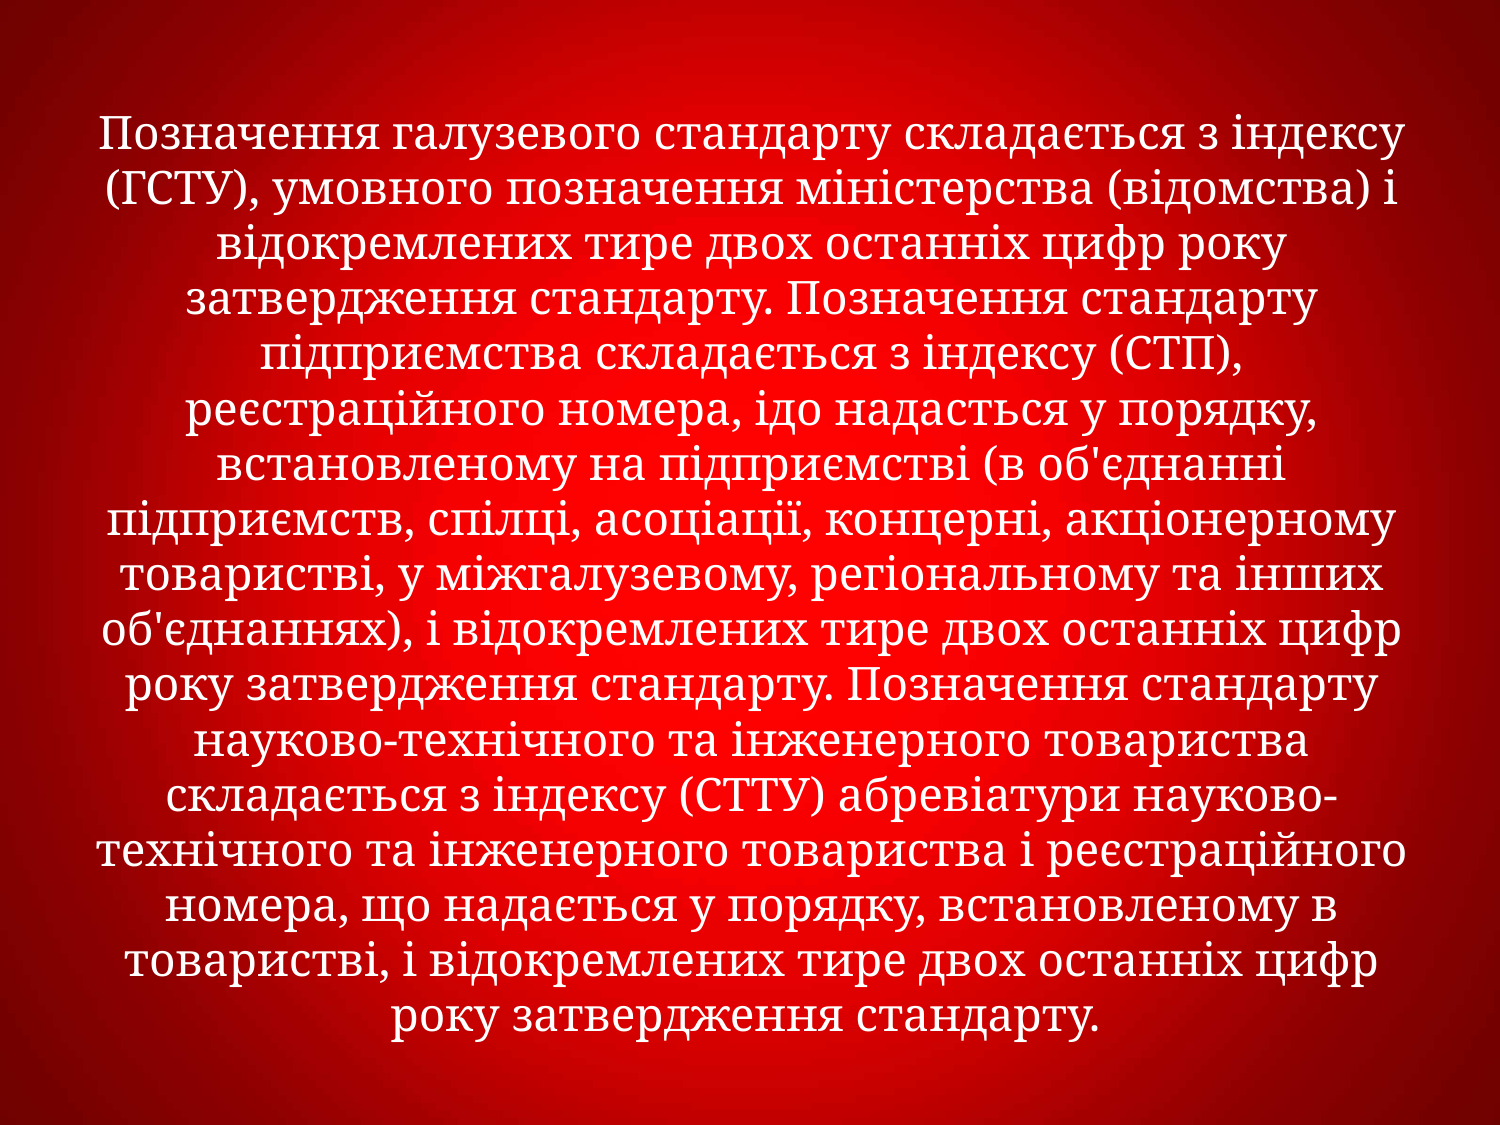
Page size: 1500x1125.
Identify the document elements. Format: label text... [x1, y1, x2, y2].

picture [0, 0, 1500, 1125]
list Позначення галузевого стандарту складається з індексу (ГСТУ), умовного позначення міністерства (відомства) і відокремлених тире двох останніх цифр року затвердження стандарту. Позначення стандарту підприємства складається з індексу (СТП), реєстраційного номера, ідо надасться у порядку, встановленому на підприємстві (в об'єднанні підприємств, спілці, асоціації, концерні, акціонерному товаристві, у міжгалузевому, регіональному та інших об'єднаннях), і відокремлених тире двох останніх цифр року затвердження стандарту. Позначення стандарту науково-технічного та інженерного товариства складається з індексу (СТТУ) абревіатури науково-технічного та інженерного товариства і реєстраційного номера, що надається у порядку, встановленому в товаристві, і відокремлених тире двох останніх цифр року затвердження стандарту. [76, 95, 1427, 1125]
